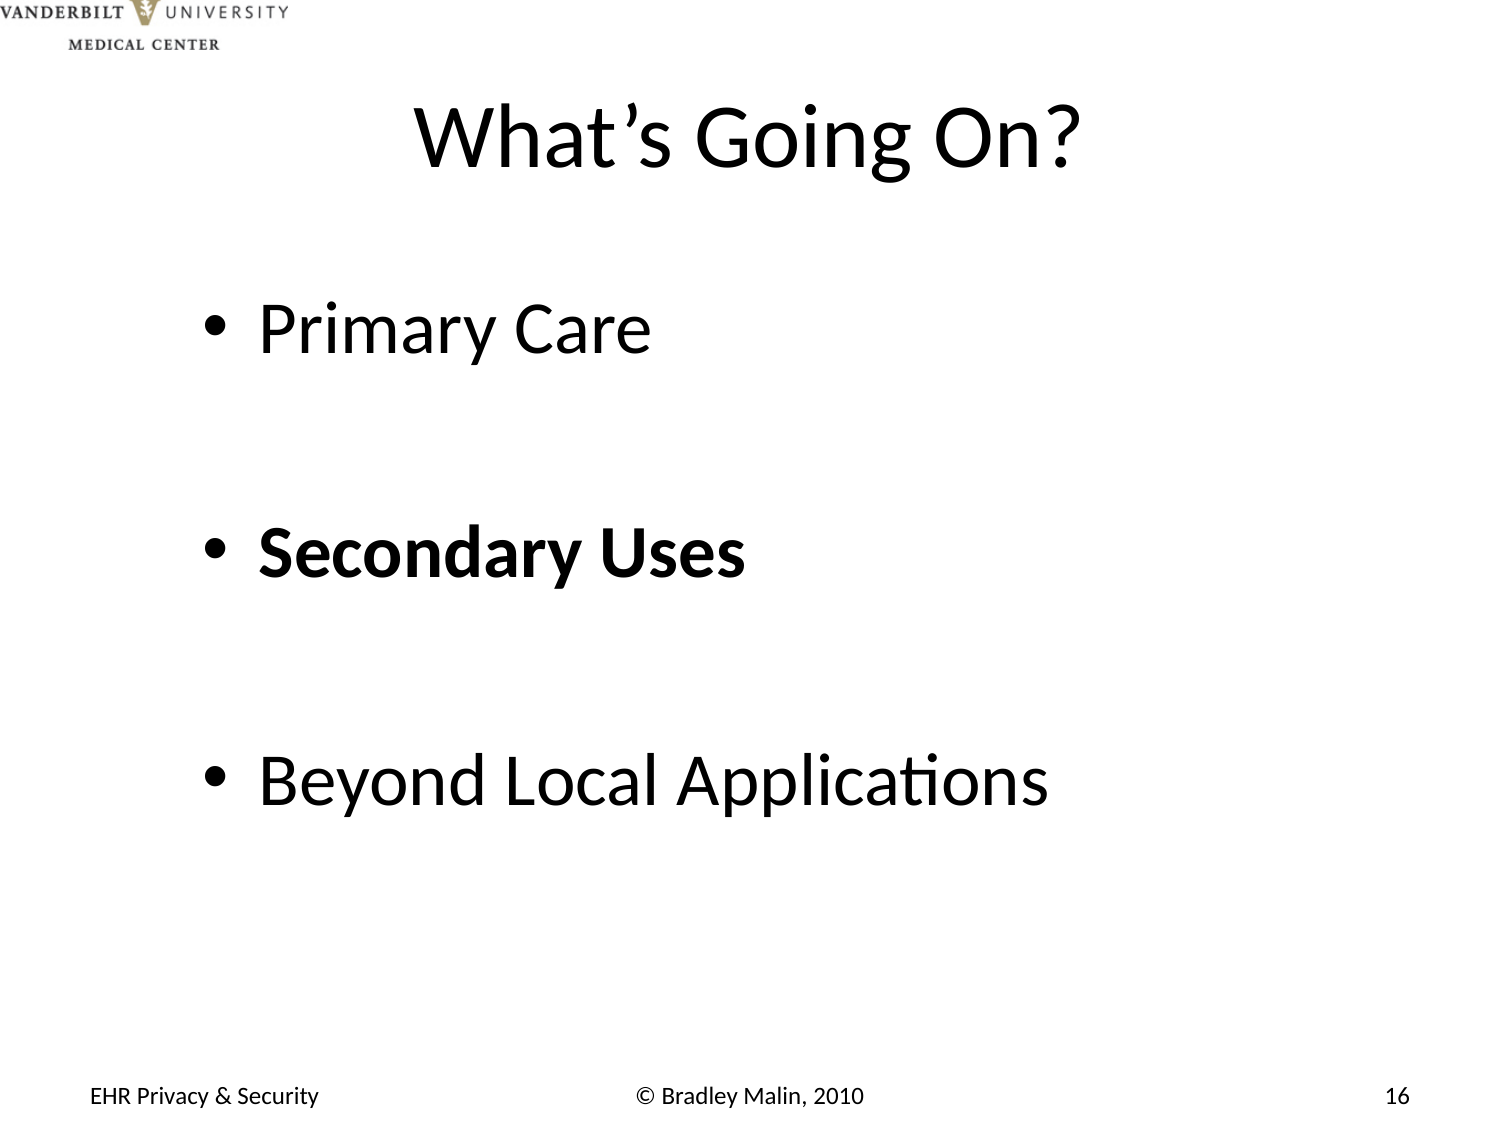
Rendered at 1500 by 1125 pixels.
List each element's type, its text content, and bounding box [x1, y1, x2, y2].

slide_number 16 [1074, 1065, 1425, 1125]
footer © Bradley Malin, 2010 [512, 1065, 988, 1125]
picture [0, 0, 288, 50]
slide_number EHR Privacy & Security [75, 1065, 425, 1125]
list Primary Care Secondary Uses Beyond Local Applications [187, 262, 1301, 1063]
title What’s Going On? [74, 37, 1426, 226]
